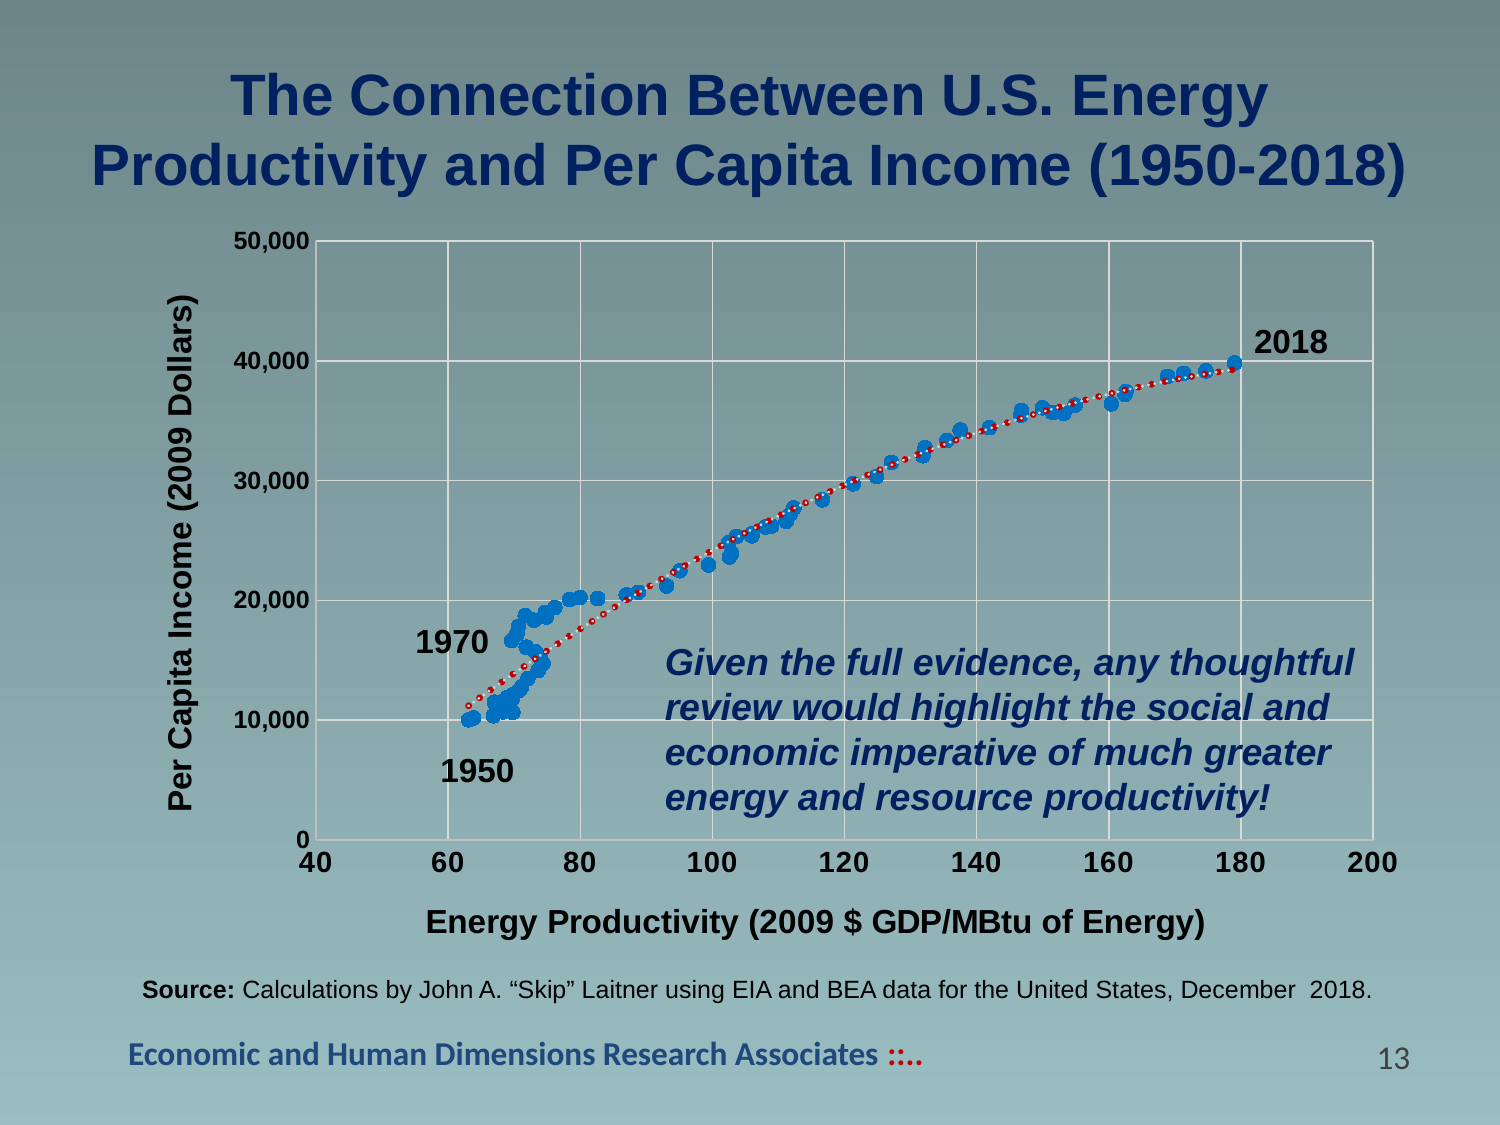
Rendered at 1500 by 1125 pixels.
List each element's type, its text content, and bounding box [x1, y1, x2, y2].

slide_number 12 [1262, 1028, 1425, 1104]
text_box The Connection Between U.S. Energy Productivity and Per Capita Income (1950-2018) [62, 50, 1438, 238]
text_box Source: Calculations by John A. “Skip” Laitner using EIA and BEA data for the United States, December 2018. [127, 983, 1398, 1012]
chart [124, 212, 1426, 976]
